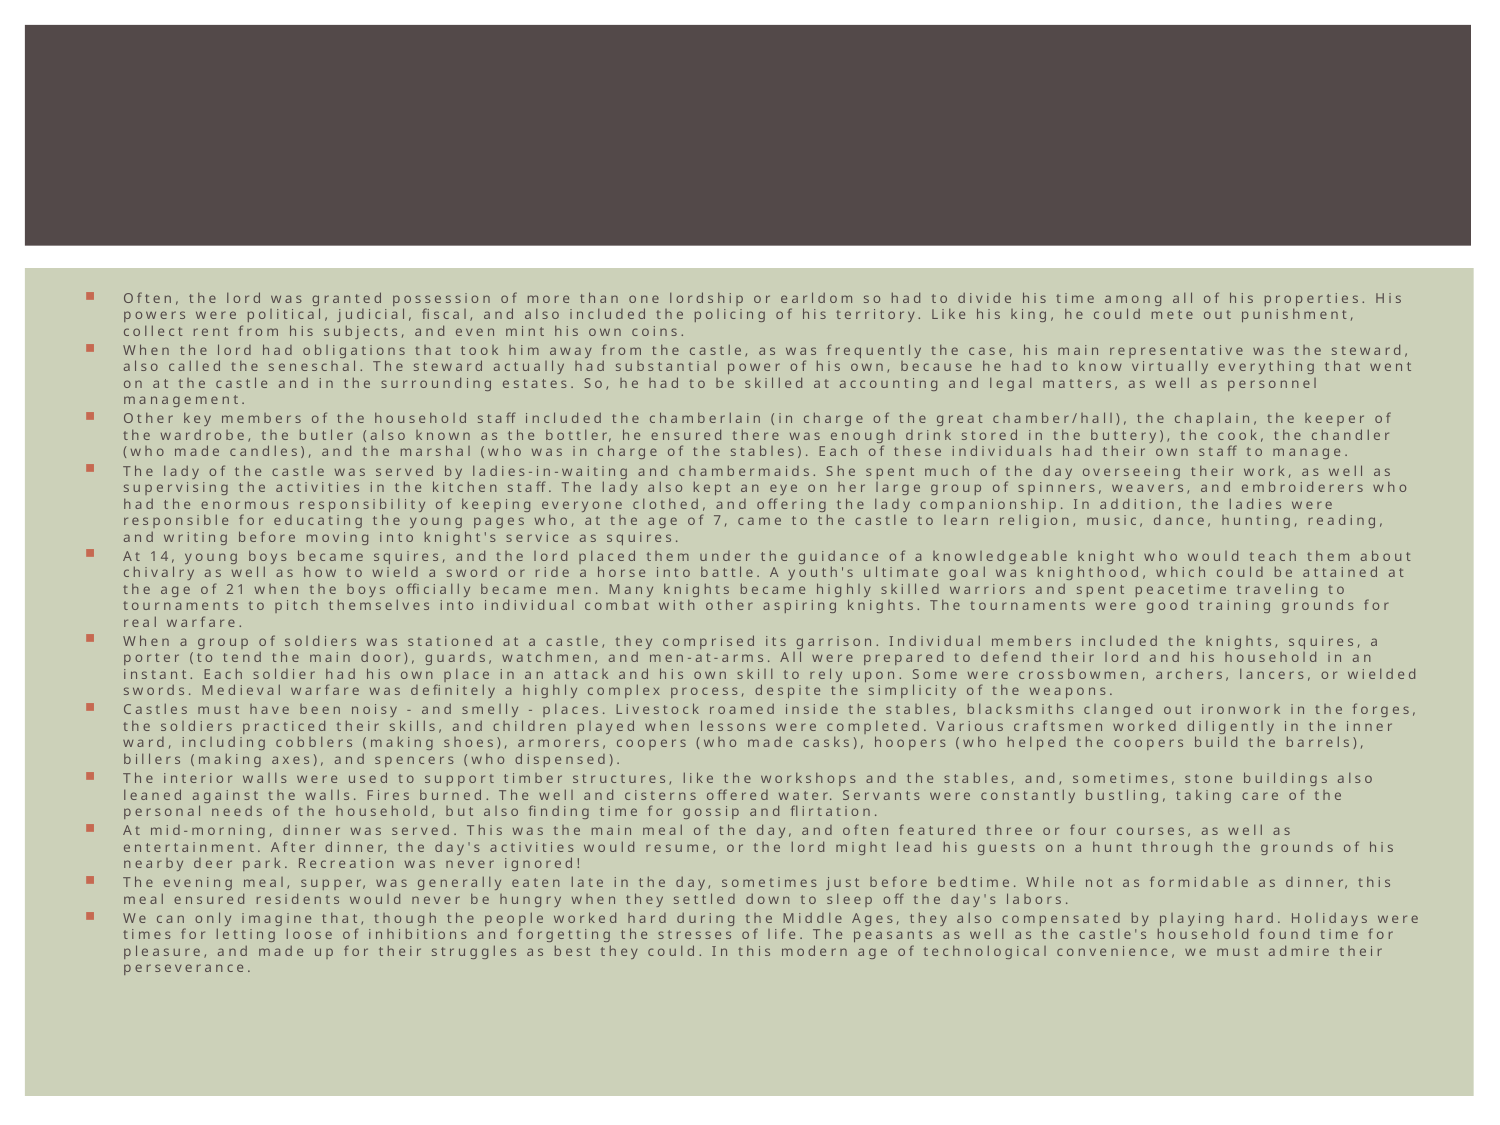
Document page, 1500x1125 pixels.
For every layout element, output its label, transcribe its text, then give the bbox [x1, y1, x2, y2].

list Often, the lord was granted possession of more than one lordship or earldom so had to divide his time among all of his properties. His powers were political, judicial, fiscal, and also included the policing of his territory. Like his king, he could mete out punishment, collect rent from his subjects, and even mint his own coins. When the lord had obligations that took him away from the castle, as was frequently the case, his main representative was the steward, also called the seneschal. The steward actually had substantial power of his own, because he had to know virtually everything that went on at the castle and in the surrounding estates. So, he had to be skilled at accounting and legal matters, as well as personnel management. Other key members of the household staff included the chamberlain (in charge of the great chamber/hall), the chaplain, the keeper of the wardrobe, the butler (also known as the bottler, he ensured there was enough drink stored in the buttery), the cook, the chandler (who made candles), and the marshal (who was in charge of the stables). Each of these individuals had their own staff to manage. The lady of the castle was served by ladies-in-waiting and chambermaids. She spent much of the day overseeing their work, as well as supervising the activities in the kitchen staff. The lady also kept an eye on her large group of spinners, weavers, and embroiderers who had the enormous responsibility of keeping everyone clothed, and offering the lady companionship. In addition, the ladies were responsible for educating the young pages who, at the age of 7, came to the castle to learn religion, music, dance, hunting, reading, and writing before moving into knight's service as squires. At 14, young boys became squires, and the lord placed them under the guidance of a knowledgeable knight who would teach them about chivalry as well as how to wield a sword or ride a horse into battle. A youth's ultimate goal was knighthood, which could be attained at the age of 21 when the boys officially became men. Many knights became highly skilled warriors and spent peacetime traveling to tournaments to pitch themselves into individual combat with other aspiring knights. The tournaments were good training grounds for real warfare. When a group of soldiers was stationed at a castle, they comprised its garrison. Individual members included the knights, squires, a porter (to tend the main door), guards, watchmen, and men-at-arms. All were prepared to defend their lord and his household in an instant. Each soldier had his own place in an attack and his own skill to rely upon. Some were crossbowmen, archers, lancers, or wielded swords. Medieval warfare was definitely a highly complex process, despite the simplicity of the weapons. Castles must have been noisy - and smelly - places. Livestock roamed inside the stables, blacksmiths clanged out ironwork in the forges, the soldiers practiced their skills, and children played when lessons were completed. Various craftsmen worked diligently in the inner ward, including cobblers (making shoes), armorers, coopers (who made casks), hoopers (who helped the coopers build the barrels), billers (making axes), and spencers (who dispensed). The interior walls were used to support timber structures, like the workshops and the stables, and, sometimes, stone buildings also leaned against the walls. Fires burned. The well and cisterns offered water. Servants were constantly bustling, taking care of the personal needs of the household, but also finding time for gossip and flirtation. At mid-morning, dinner was served. This was the main meal of the day, and often featured three or four courses, as well as entertainment. After dinner, the day's activities would resume, or the lord might lead his guests on a hunt through the grounds of his nearby deer park. Recreation was never ignored! The evening meal, supper, was generally eaten late in the day, sometimes just before bedtime. While not as formidable as dinner, this meal ensured residents would never be hungry when they settled down to sleep off the day's labors. We can only imagine that, though the people worked hard during the Middle Ages, they also compensated by playing hard. Holidays were times for letting loose of inhibitions and forgetting the stresses of life. The peasants as well as the castle's household found time for pleasure, and made up for their struggles as best they could. In this modern age of technological convenience, we must admire their perseverance. [62, 281, 1442, 1005]
